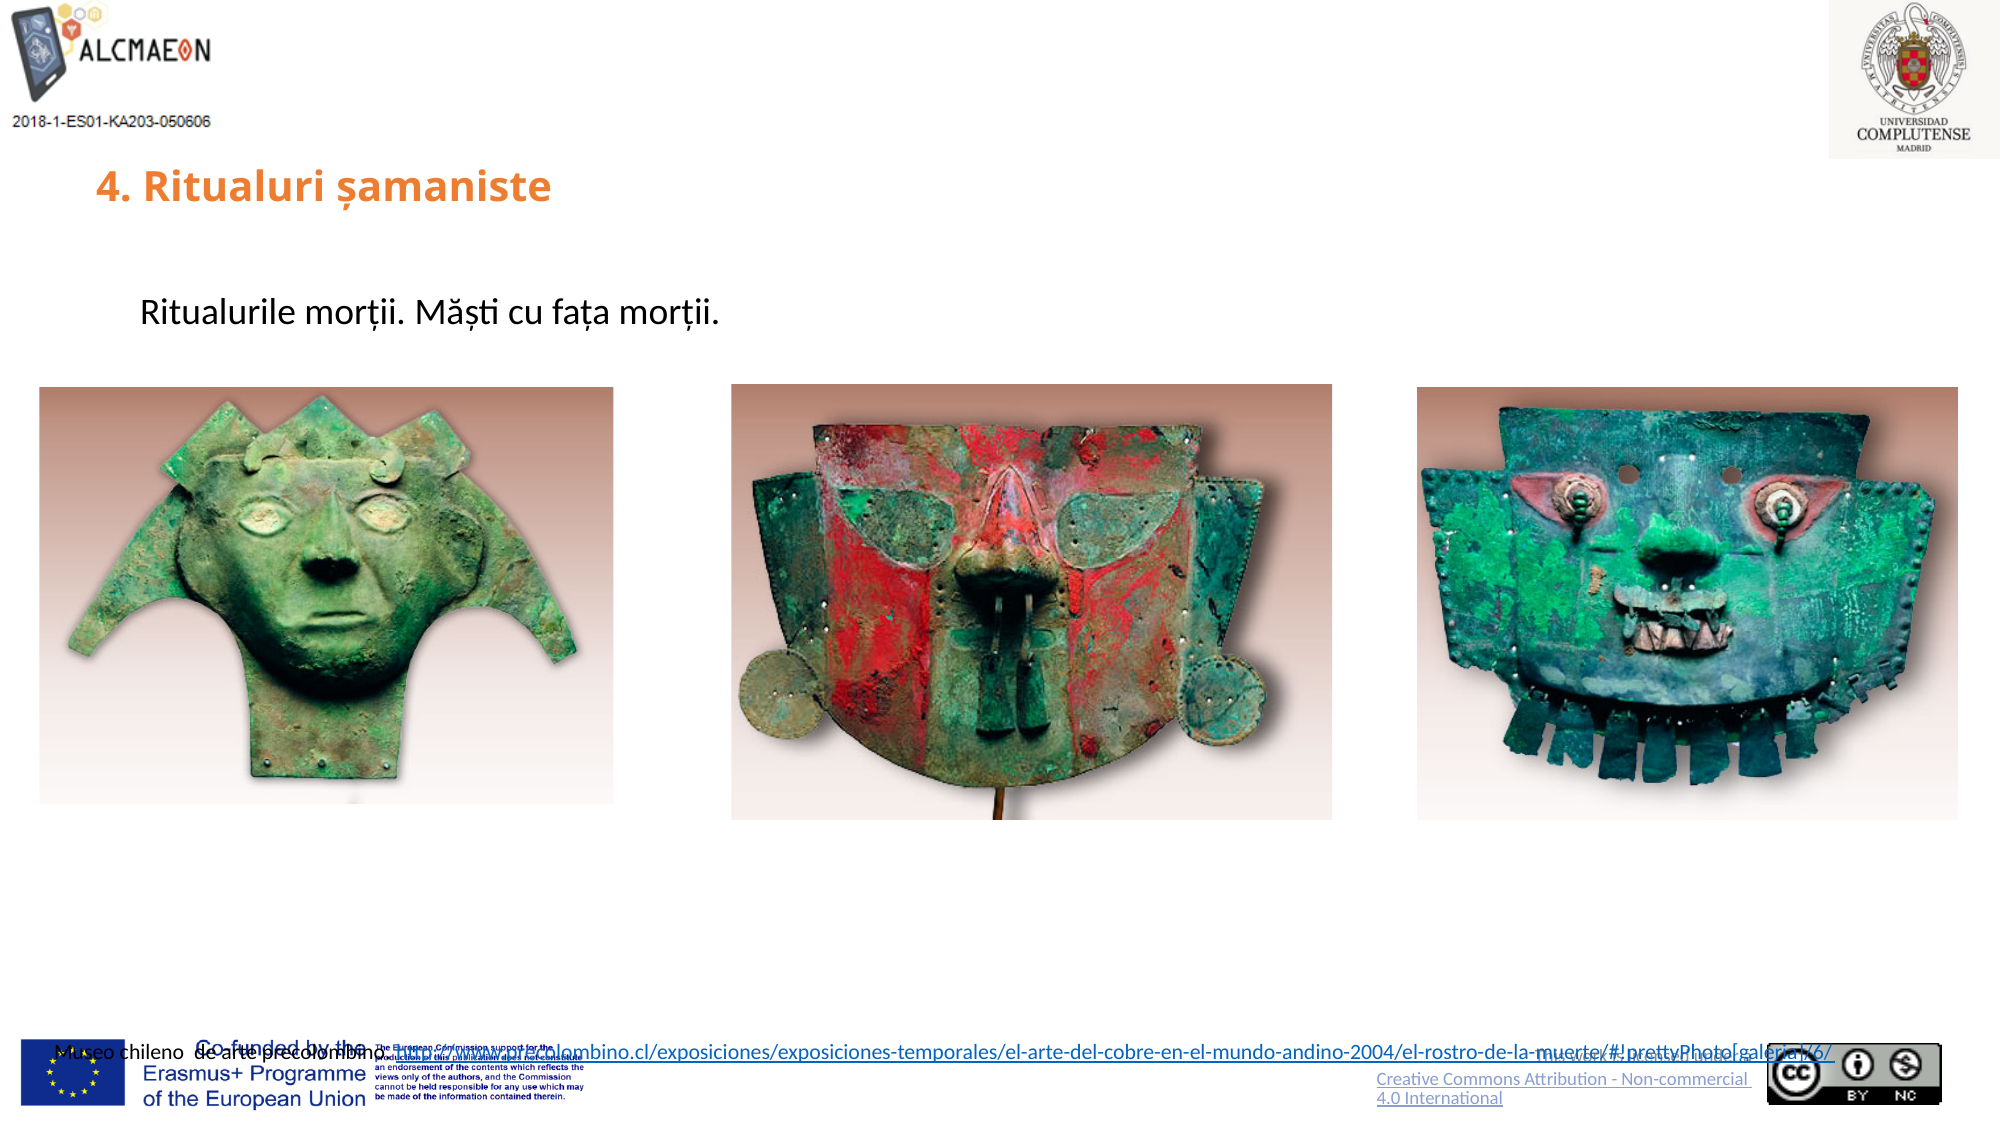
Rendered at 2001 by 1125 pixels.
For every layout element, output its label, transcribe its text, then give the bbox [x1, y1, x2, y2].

text_box Museo chileno de arte precolombino. http://www.precolombino.cl/exposiciones/exposiciones-temporales/el-arte-del-cobre-en-el-mundo-andino-2004/el-rostro-de-la-muerte/#!prettyPhoto[galeria]/6/ [39, 1030, 2000, 1072]
picture [731, 384, 1333, 820]
title 4. Ritualuri șamaniste [81, 149, 1807, 227]
picture [16, 1033, 591, 1111]
picture [39, 387, 614, 804]
picture [1417, 387, 1958, 820]
picture [0, 0, 222, 140]
list Ritualurile morții. Măști cu fața morții. [87, 285, 1952, 359]
picture [1829, 0, 2000, 159]
picture [1767, 1072, 1942, 1105]
